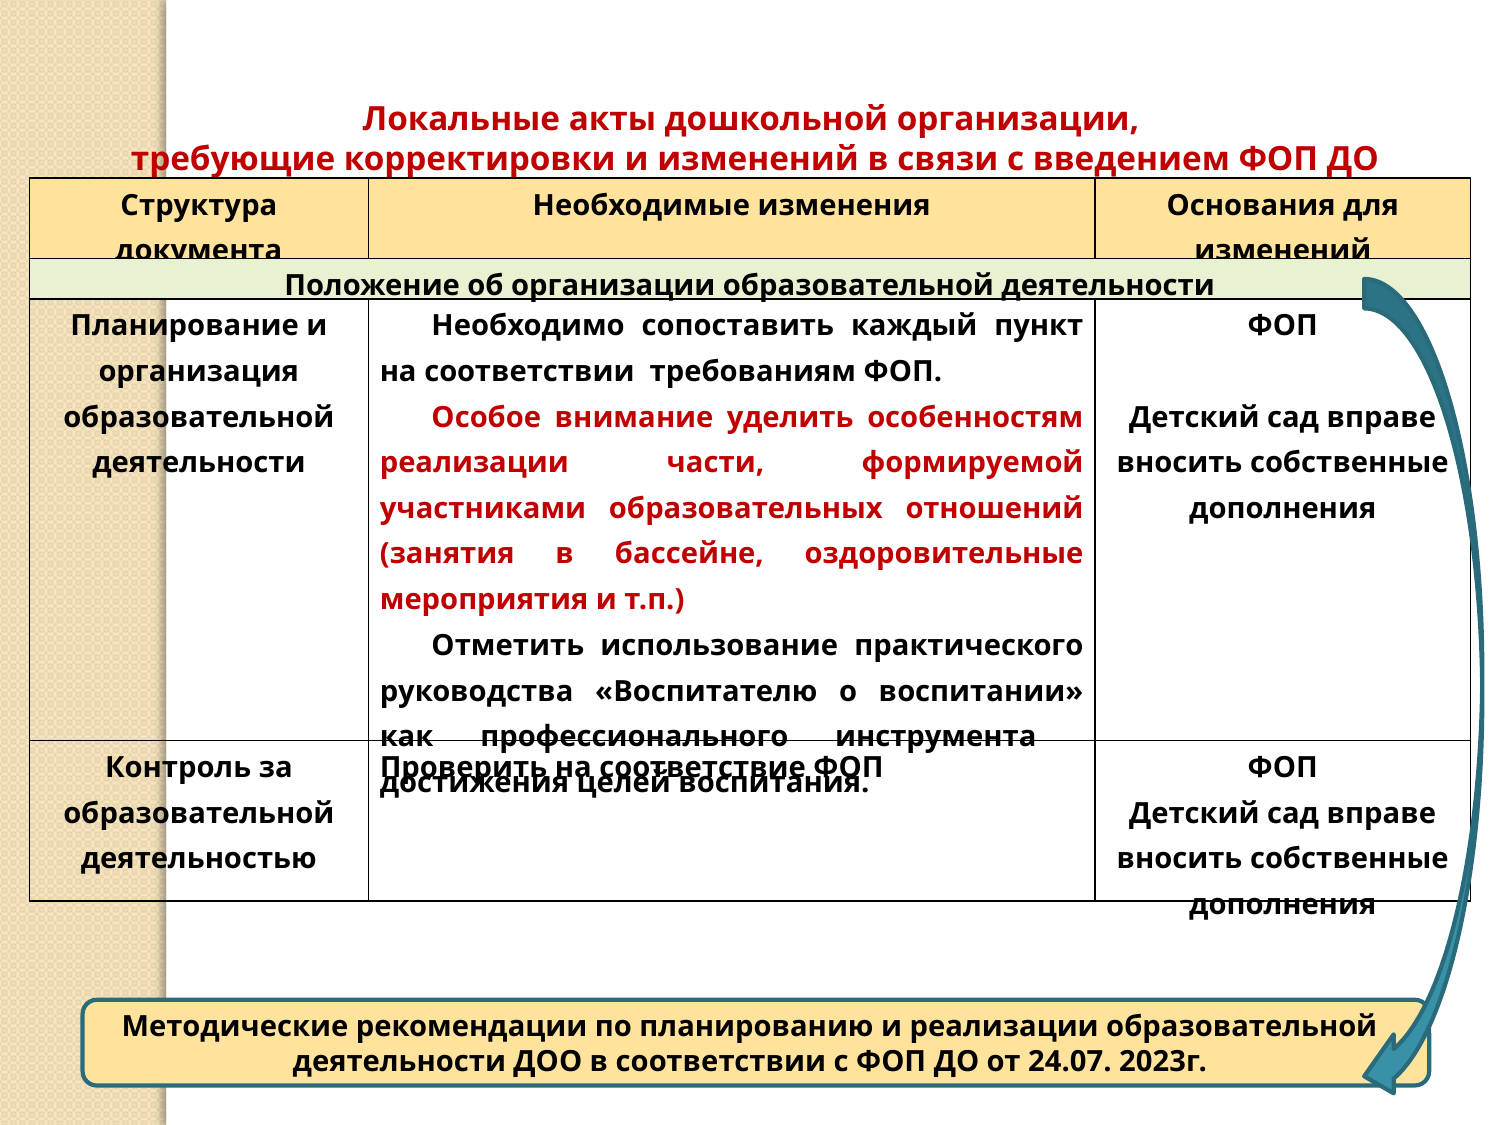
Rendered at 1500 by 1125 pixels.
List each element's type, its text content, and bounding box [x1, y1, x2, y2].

table_header Структура документа [30, 179, 368, 258]
table_cell ФОП Детский сад вправе вносить собственные дополнения [1096, 300, 1470, 740]
table_cell ФОП Детский сад вправе вносить собственные дополнения [1096, 741, 1470, 900]
text_box Локальные акты дошкольной организации, требующие корректировки и изменений в связи с введением ФОП ДО [53, 89, 1459, 177]
table_cell Проверить на соответствие ФОП [369, 741, 1094, 900]
table_header Основания для изменений [1096, 179, 1470, 258]
text_box [1396, 1028, 1432, 1088]
table_cell Необходимо сопоставить каждый пункт на соответствии требованиям ФОП. Особое внимание уделить особенностям реализации части, формируемой участниками образовательных отношений (занятия в бассейне, оздоровительные мероприятия и т.п.) Отметить использование практического руководства «Воспитателю о воспитании» как профессионального инструмента достижения целей воспитания. [369, 300, 1094, 740]
table_cell Положение об организации образовательной деятельности [30, 259, 1470, 298]
table_cell Контроль за образовательной деятельностью [30, 741, 368, 900]
table_header Необходимые изменения [369, 179, 1094, 258]
text_box [1362, 276, 1485, 1096]
text_box Методические рекомендации по планированию и реализации образовательной деятельности ДОО в соответствии с ФОП ДО от 24.07. 2023г. [76, 999, 1424, 1085]
table_cell Планирование и организация образовательной деятельности [30, 300, 368, 740]
